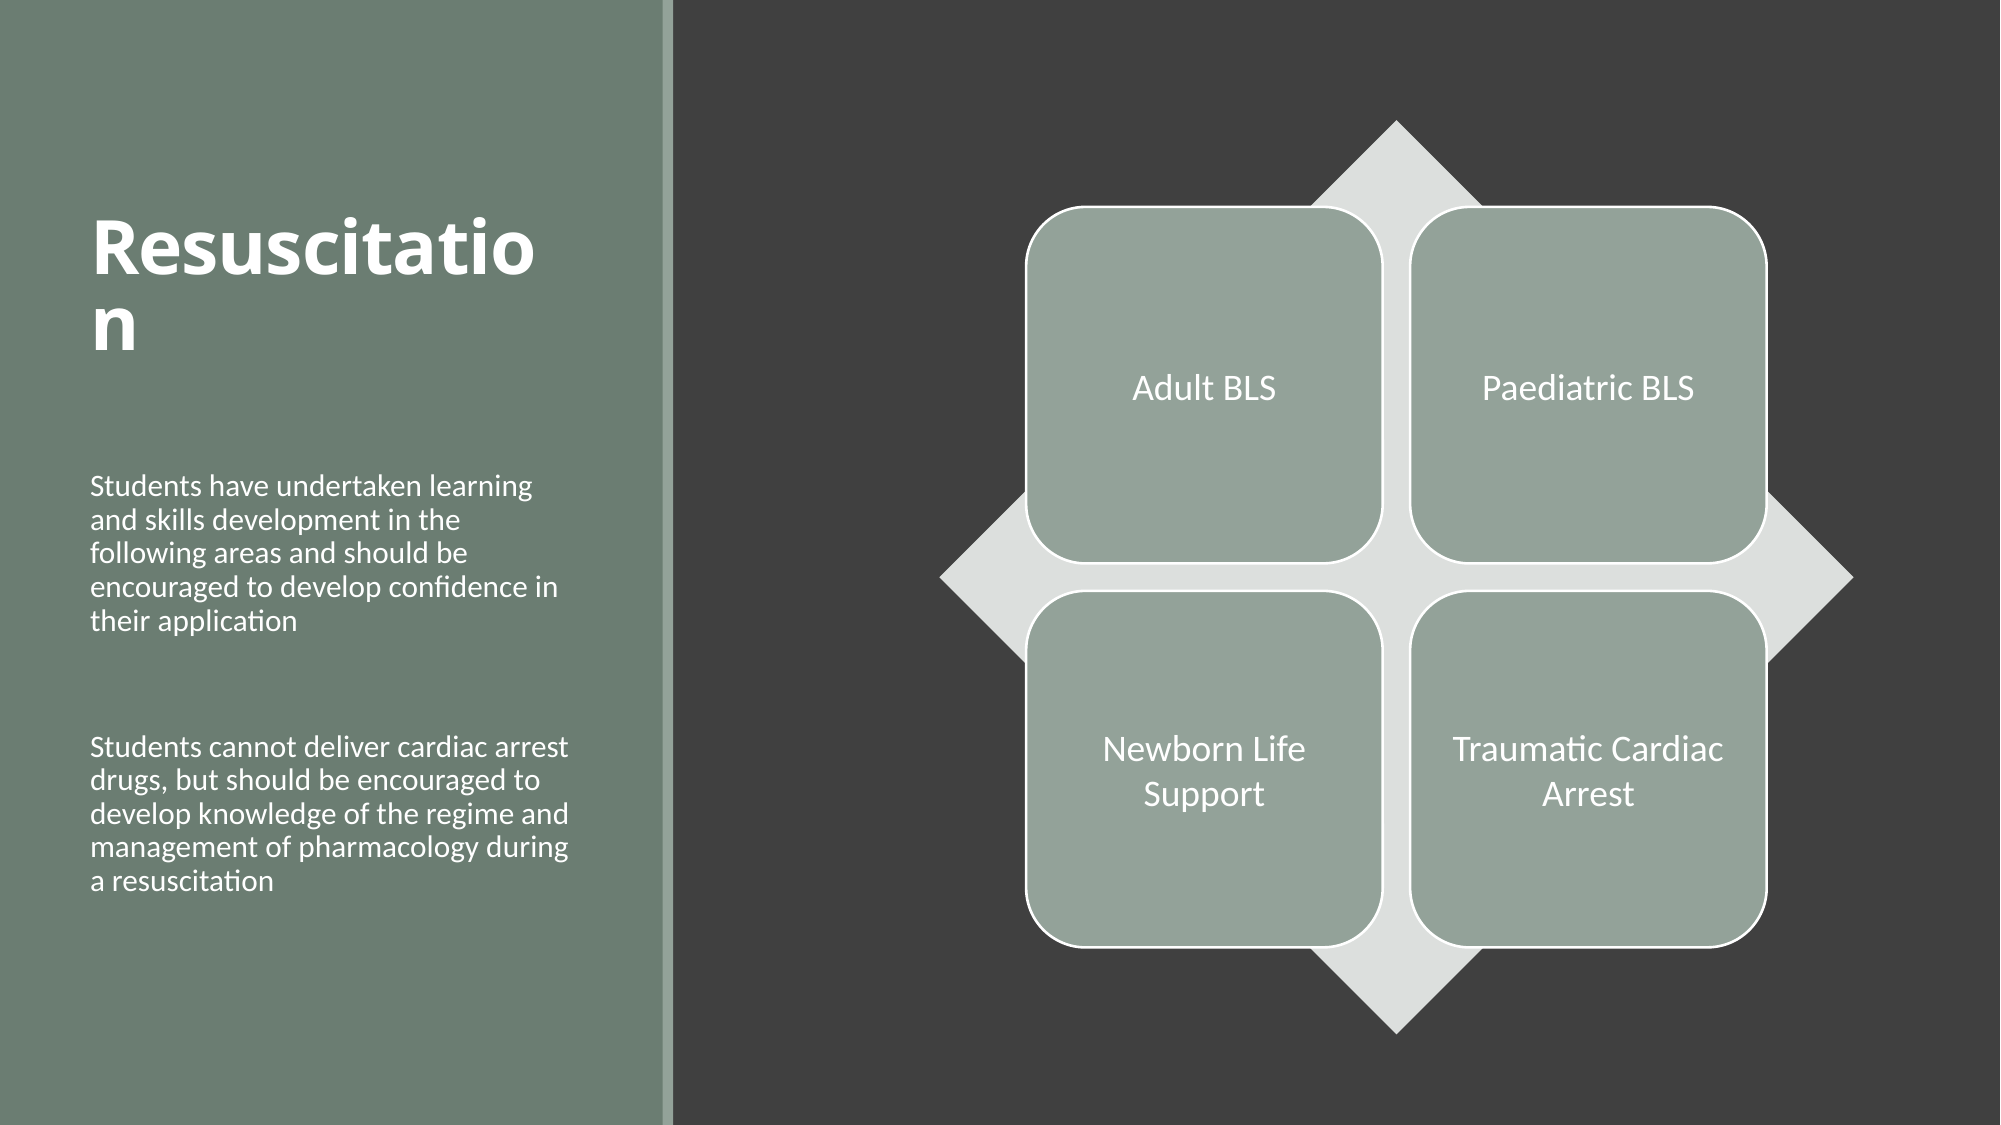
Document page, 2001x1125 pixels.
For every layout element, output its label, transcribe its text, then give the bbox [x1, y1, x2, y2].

title Resuscitation [75, 97, 600, 374]
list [792, 119, 2000, 1035]
list Students have undertaken learning and skills development in the following areas and should be encouraged to develop confidence in their application Students cannot deliver cardiac arrest drugs, but should be encouraged to develop knowledge of the regime and management of pharmacology during a resuscitation [75, 462, 600, 946]
